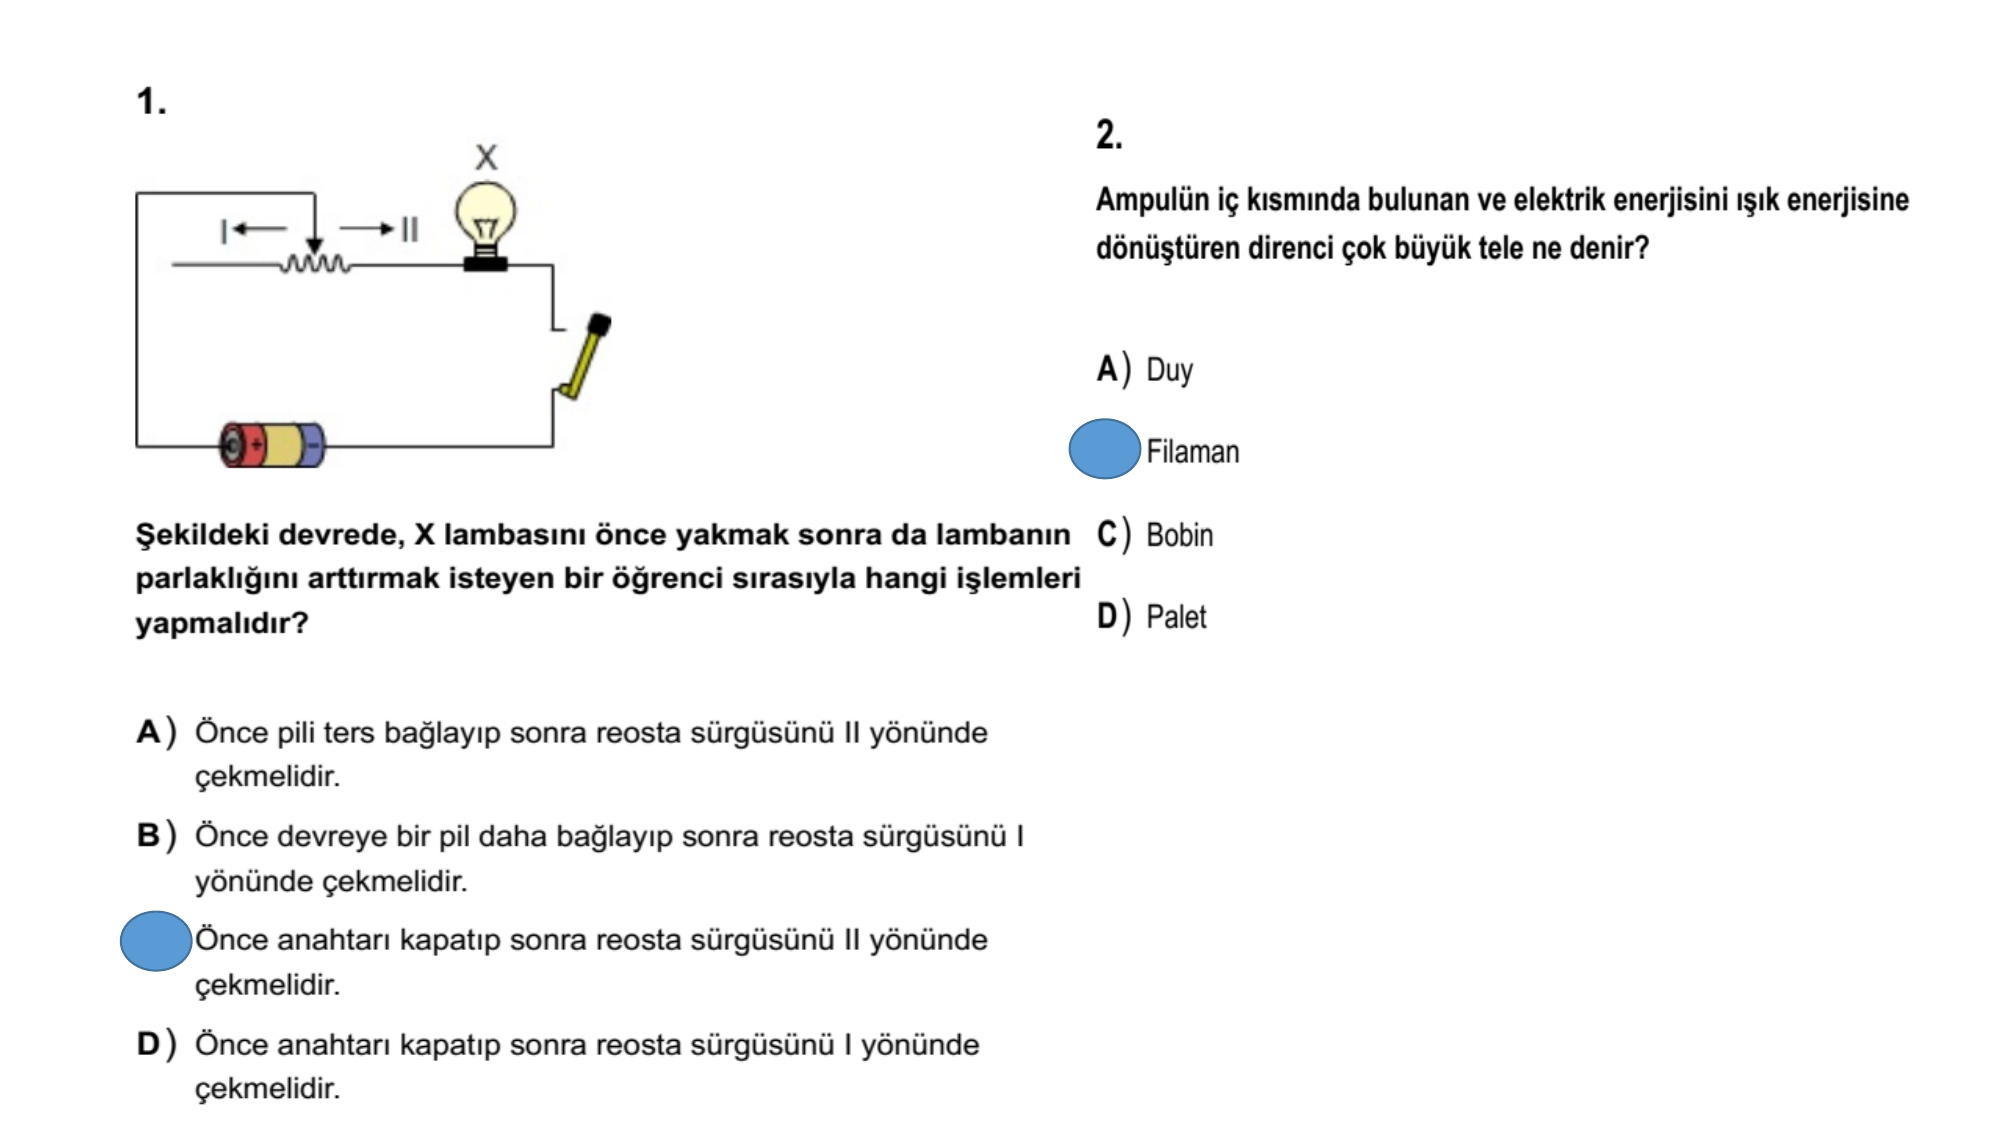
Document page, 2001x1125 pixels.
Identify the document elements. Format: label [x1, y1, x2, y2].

picture [120, 78, 1936, 1115]
